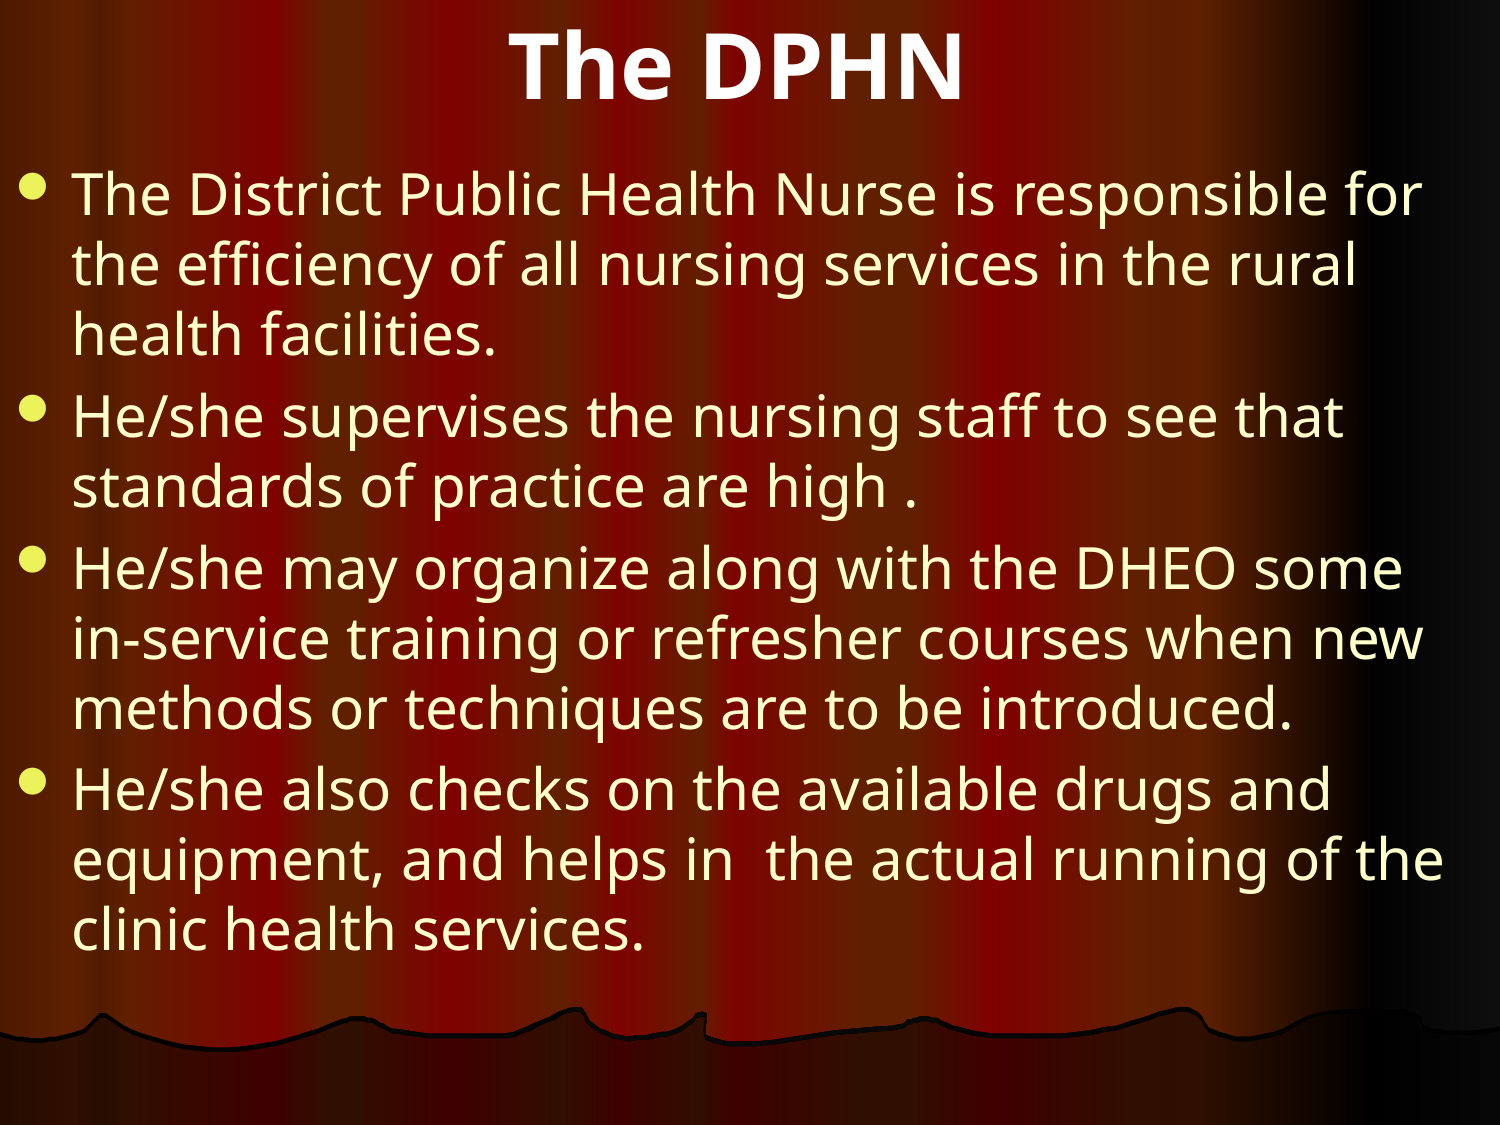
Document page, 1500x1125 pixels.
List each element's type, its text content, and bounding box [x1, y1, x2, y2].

title The DPHN [74, 0, 1426, 126]
list The District Public Health Nurse is responsible for the efficiency of all nursing services in the rural health facilities. He/she supervises the nursing staff to see that standards of practice are high . He/she may organize along with the DHEO some in-service training or refresher courses when new methods or techniques are to be introduced. He/she also checks on the available drugs and equipment, and helps in the actual running of the clinic health services. [0, 149, 1500, 1125]
